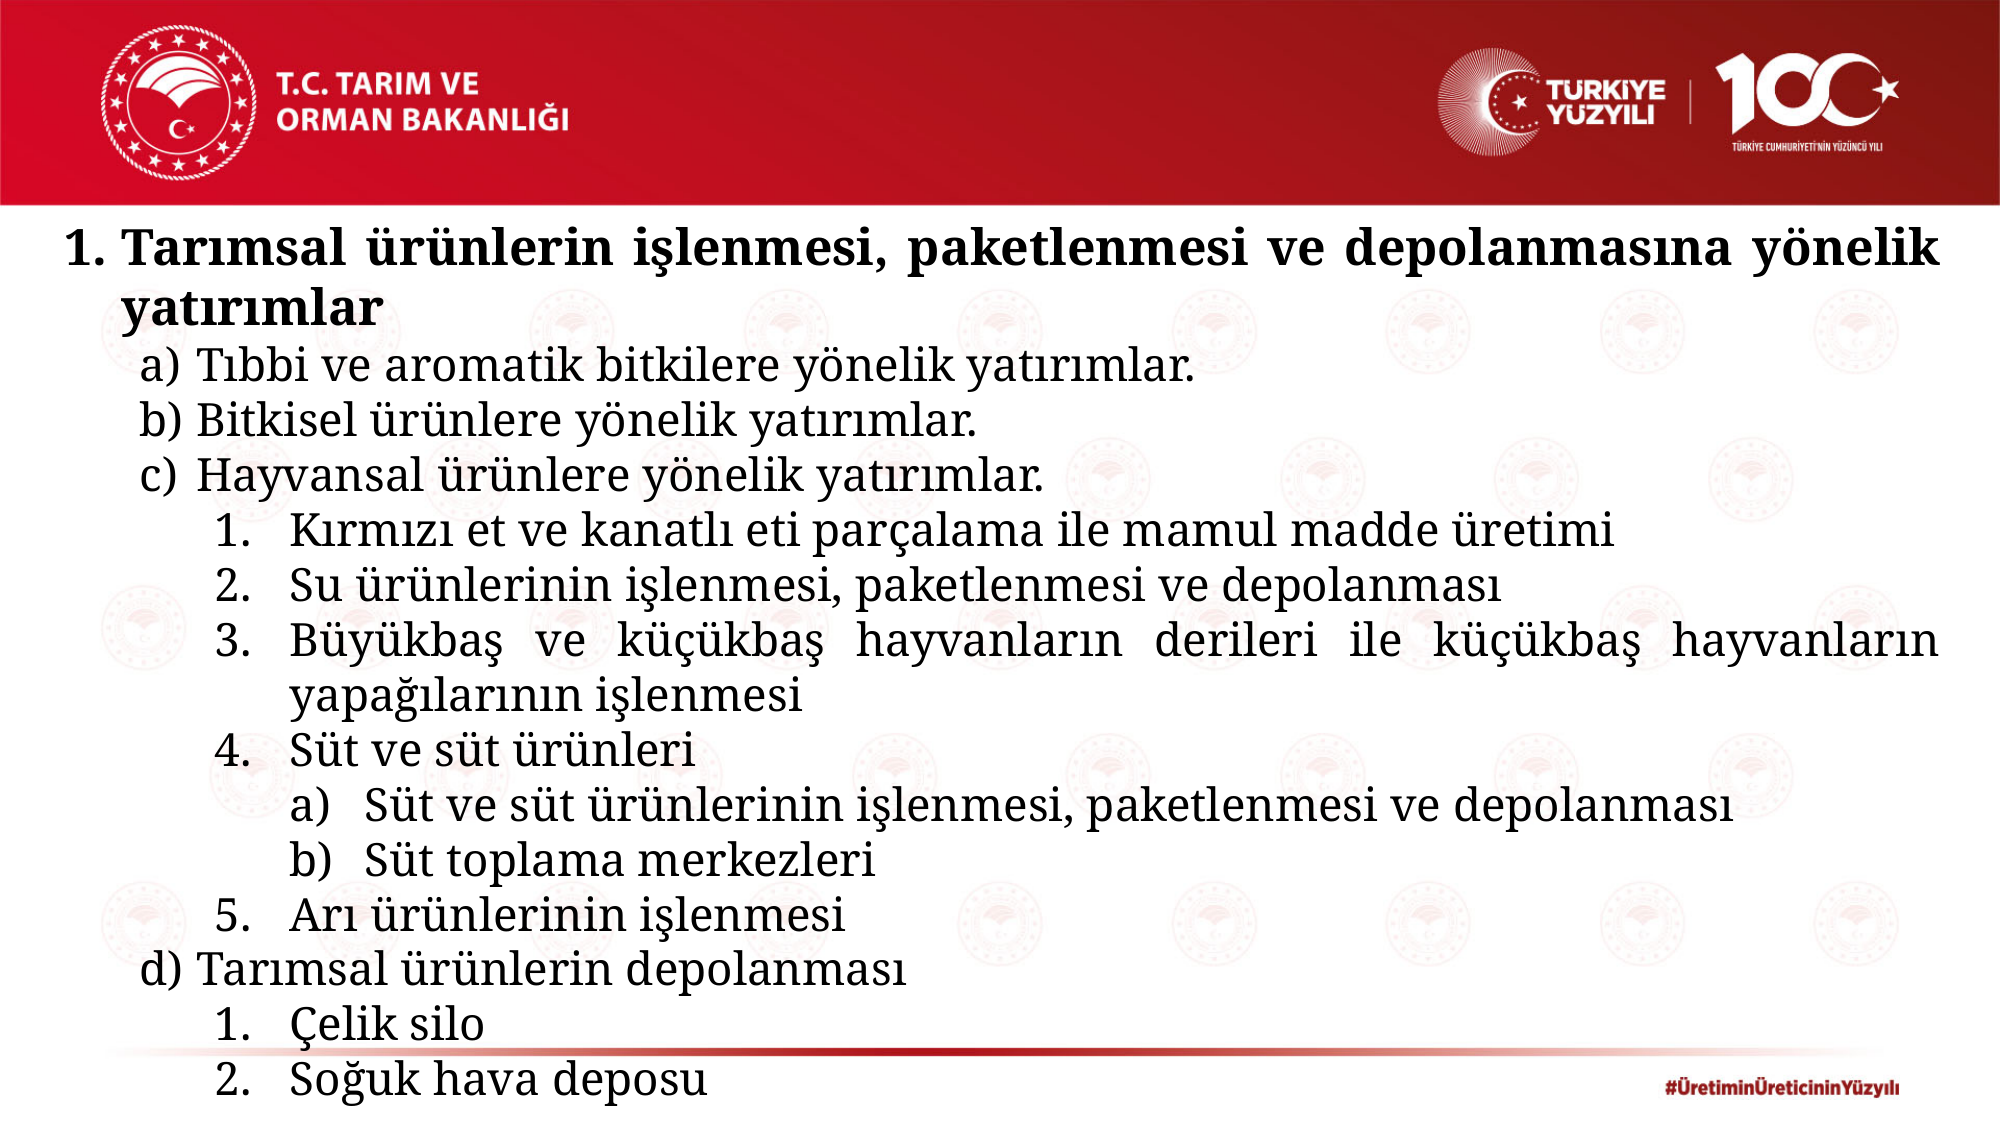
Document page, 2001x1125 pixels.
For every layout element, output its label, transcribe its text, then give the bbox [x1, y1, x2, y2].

text_box Tarımsal ürünlerin işlenmesi, paketlenmesi ve depolanmasına yönelik yatırımlar Tıbbi ve aromatik bitkilere yönelik yatırımlar. Bitkisel ürünlere yönelik yatırımlar. Hayvansal ürünlere yönelik yatırımlar. Kırmızı et ve kanatlı eti parçalama ile mamul madde üretimi Su ürünlerinin işlenmesi, paketlenmesi ve depolanması Büyükbaş ve küçükbaş hayvanların derileri ile küçükbaş hayvanların yapağılarının işlenmesi Süt ve süt ürünleri Süt ve süt ürünlerinin işlenmesi, paketlenmesi ve depolanması Süt toplama merkezleri Arı ürünlerinin işlenmesi Tarımsal ürünlerin depolanması Çelik silo Soğuk hava deposu [50, 207, 1956, 1113]
picture [0, 0, 2000, 1125]
